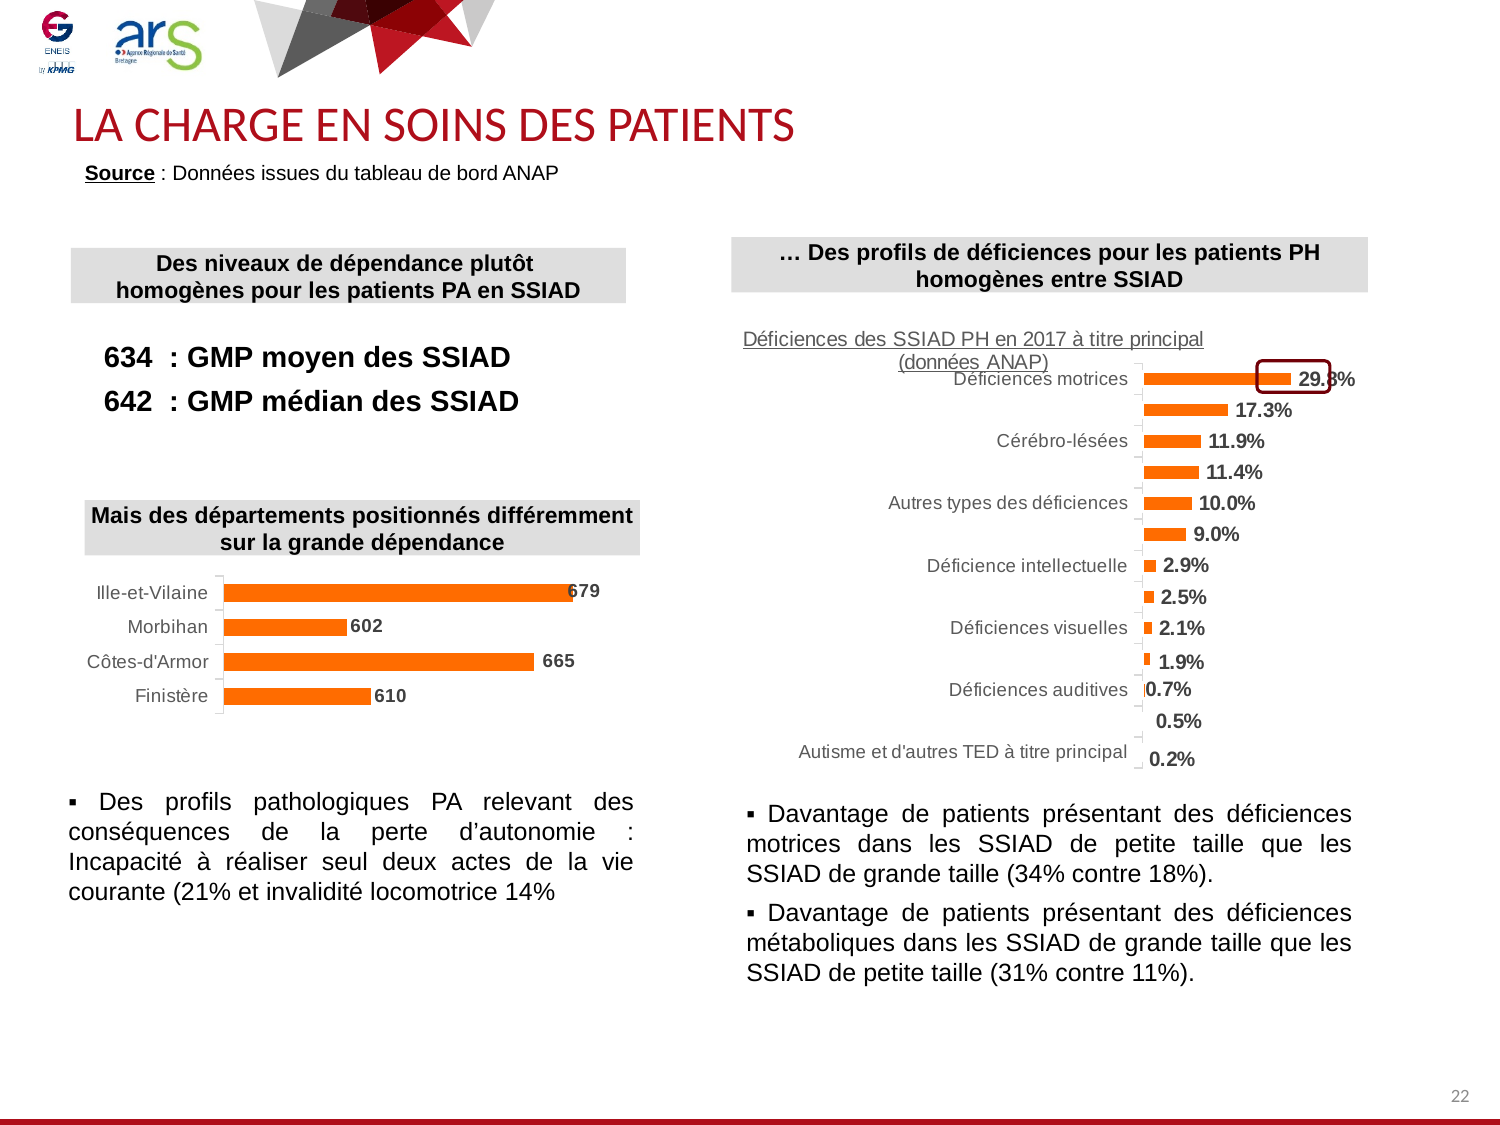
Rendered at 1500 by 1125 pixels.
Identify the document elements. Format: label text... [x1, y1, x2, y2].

chart [738, 321, 1357, 791]
text_box Source : Données issues du tableau de bord ANAP [69, 152, 1008, 192]
slide_number 22 [1432, 1083, 1470, 1107]
picture [0, 0, 208, 84]
title La charge en soins DES PATIENTS [73, 100, 1432, 153]
text_box … Des profils de déficiences pour les patients PH homogènes entre SSIAD [730, 236, 1369, 293]
text_box Des niveaux de dépendance plutôt homogènes pour les patients PA en SSIAD [70, 247, 627, 304]
text_box ▪ Des profils pathologiques PA relevant des conséquences de la perte d’autonomie : Incapacité à réaliser seul deux actes de la vie courante (21% et invalidité locomotrice 14% [53, 777, 650, 913]
text_box 634 : GMP moyen des SSIAD 642 : GMP médian des SSIAD [89, 331, 738, 426]
chart [0, 551, 689, 735]
text_box ▪ Davantage de patients présentant des déficiences motrices dans les SSIAD de petite taille que les SSIAD de grande taille (34% contre 18%). ▪ Davantage de patients présentant des déficiences métaboliques dans les SSIAD de grande taille que les SSIAD de petite taille (31% contre 11%). [731, 790, 1368, 995]
text_box Mais des départements positionnés différemment sur la grande dépendance [84, 499, 641, 551]
